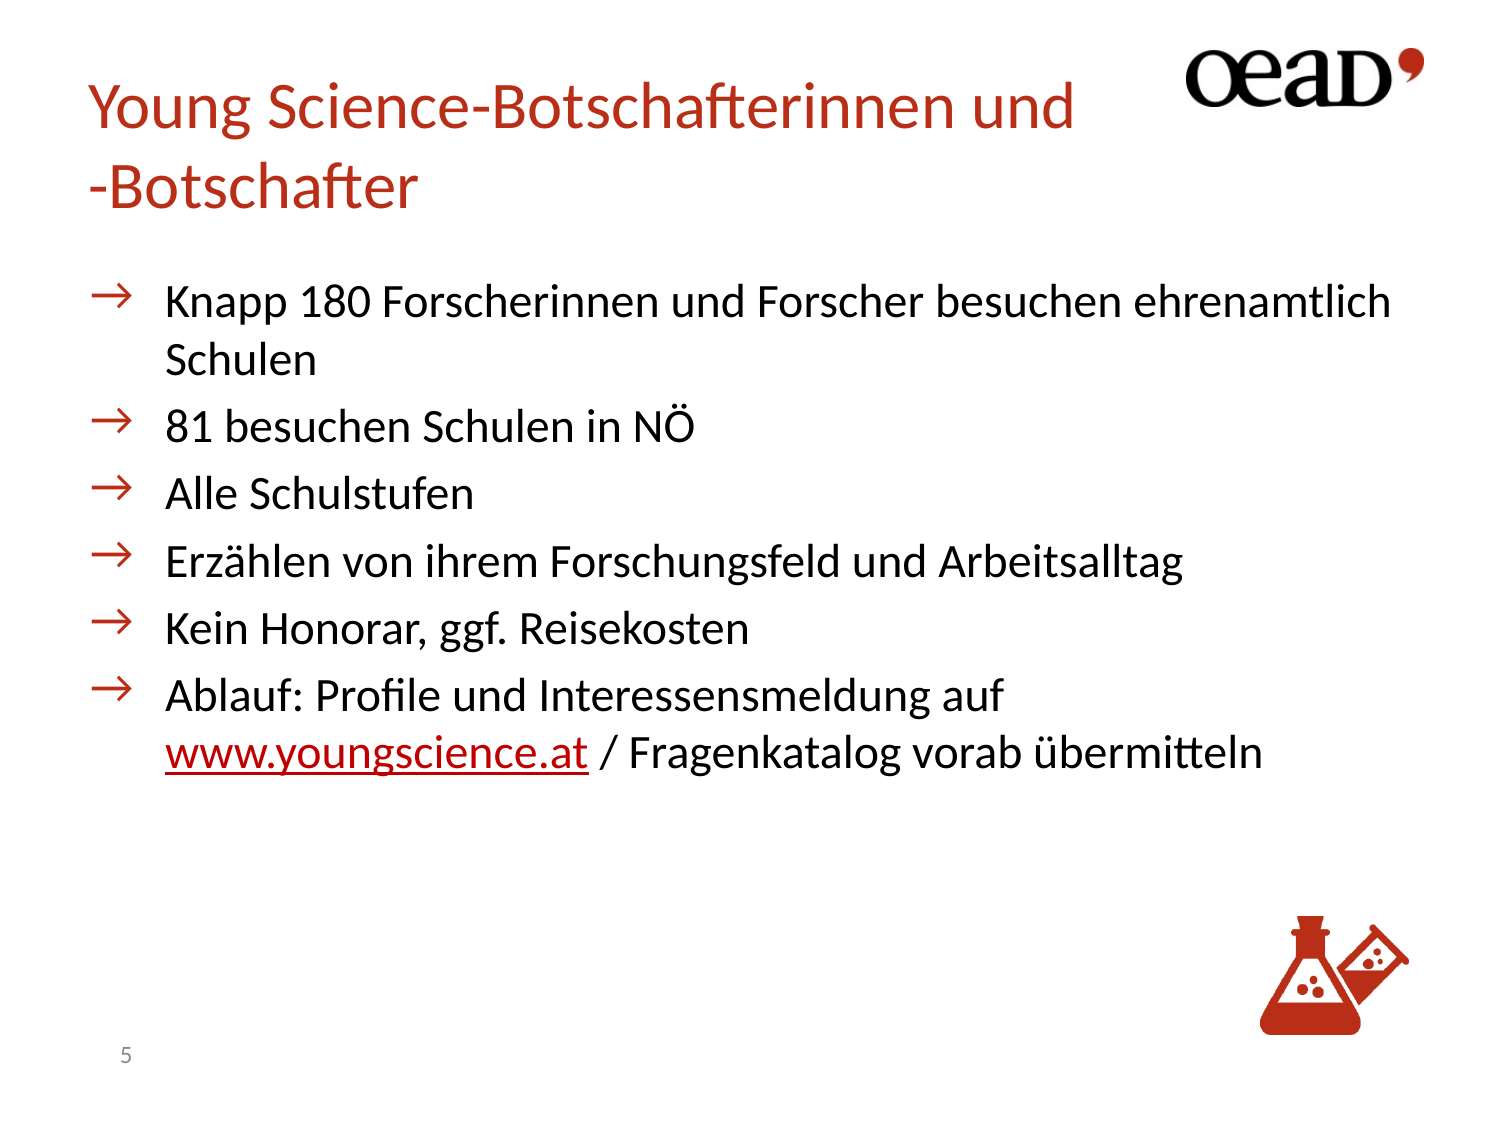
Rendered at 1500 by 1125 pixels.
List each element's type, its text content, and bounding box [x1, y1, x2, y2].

title Young Science-Botschafterinnen und -Botschafter [73, 48, 1424, 236]
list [1260, 916, 1409, 1036]
list Knapp 180 Forscherinnen und Forscher besuchen ehrenamtlich Schulen 81 besuchen Schulen in NÖ Alle Schulstufen Erzählen von ihrem Forschungsfeld und Arbeitsalltag Kein Honorar, ggf. Reisekosten Ablauf: Profile und Interessensmeldung auf www.youngscience.at / Fragenkatalog vorab übermitteln [75, 262, 1425, 953]
slide_number 5 [53, 1023, 148, 1084]
